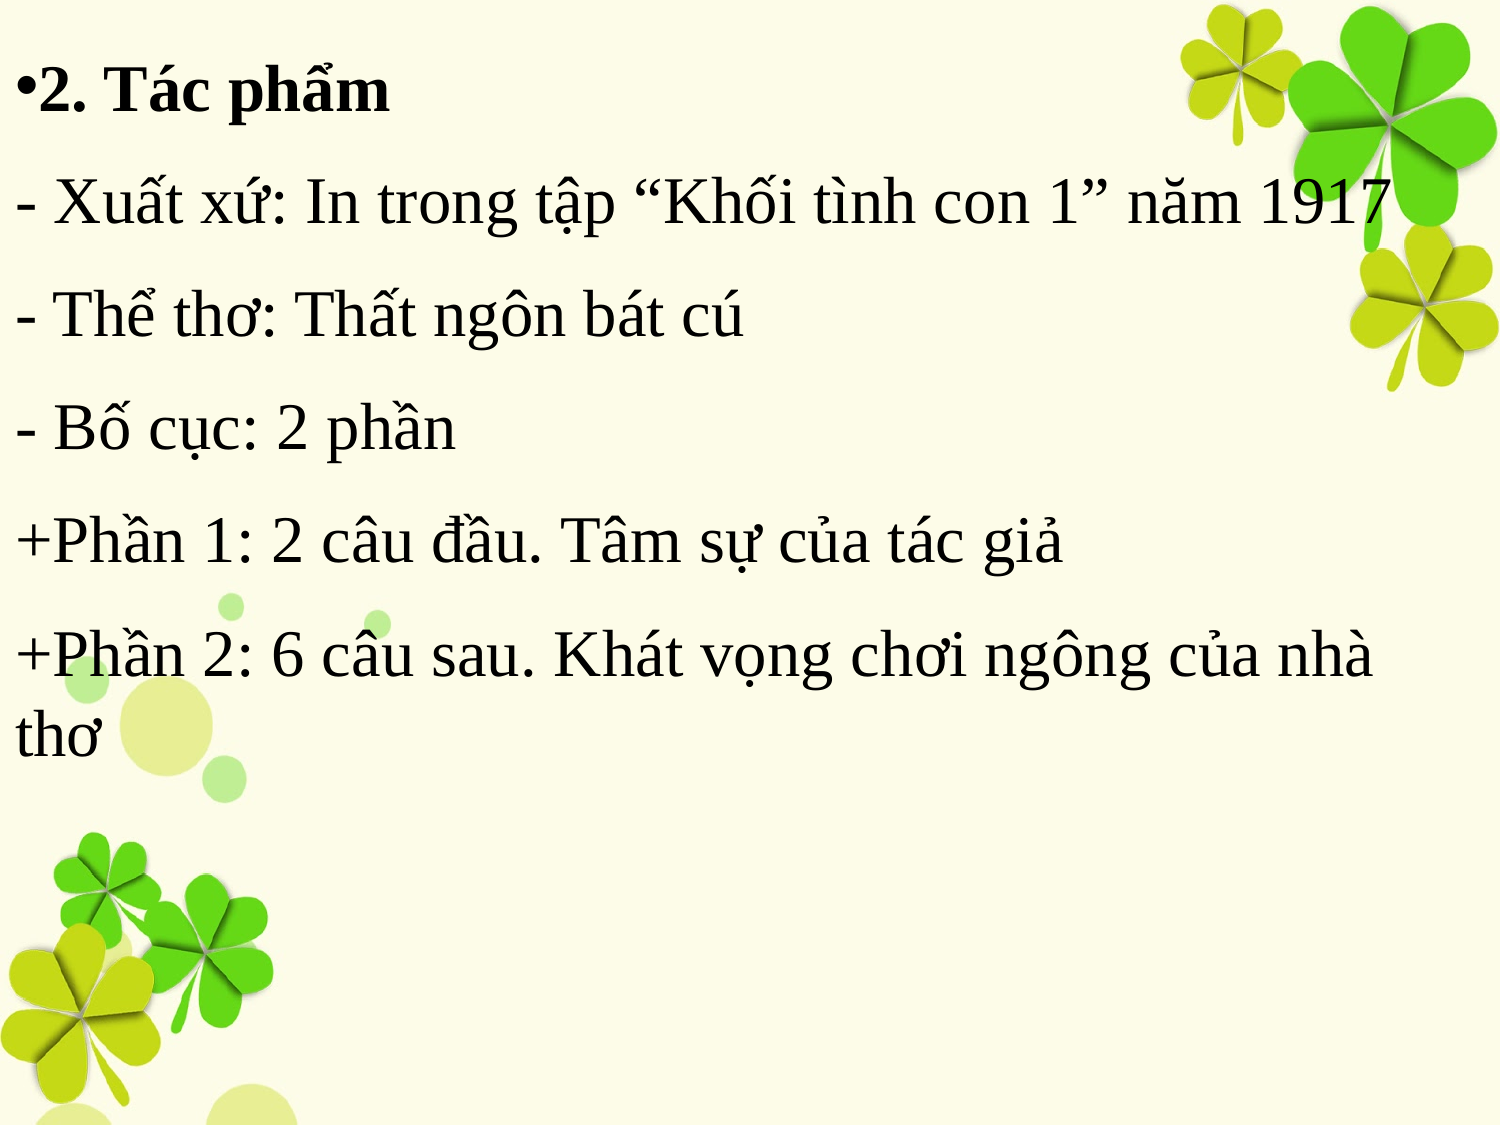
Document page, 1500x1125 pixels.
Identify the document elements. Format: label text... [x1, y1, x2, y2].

picture [0, 0, 1500, 1125]
list 2. Tác phẩm - Xuất xứ: In trong tập “Khối tình con 1” năm 1917 - Thể thơ: Thất ngôn bát cú - Bố cục: 2 phần +Phần 1: 2 câu đầu. Tâm sự của tác giả +Phần 2: 6 câu sau. Khát vọng chơi ngông của nhà thơ [0, 24, 1425, 1100]
